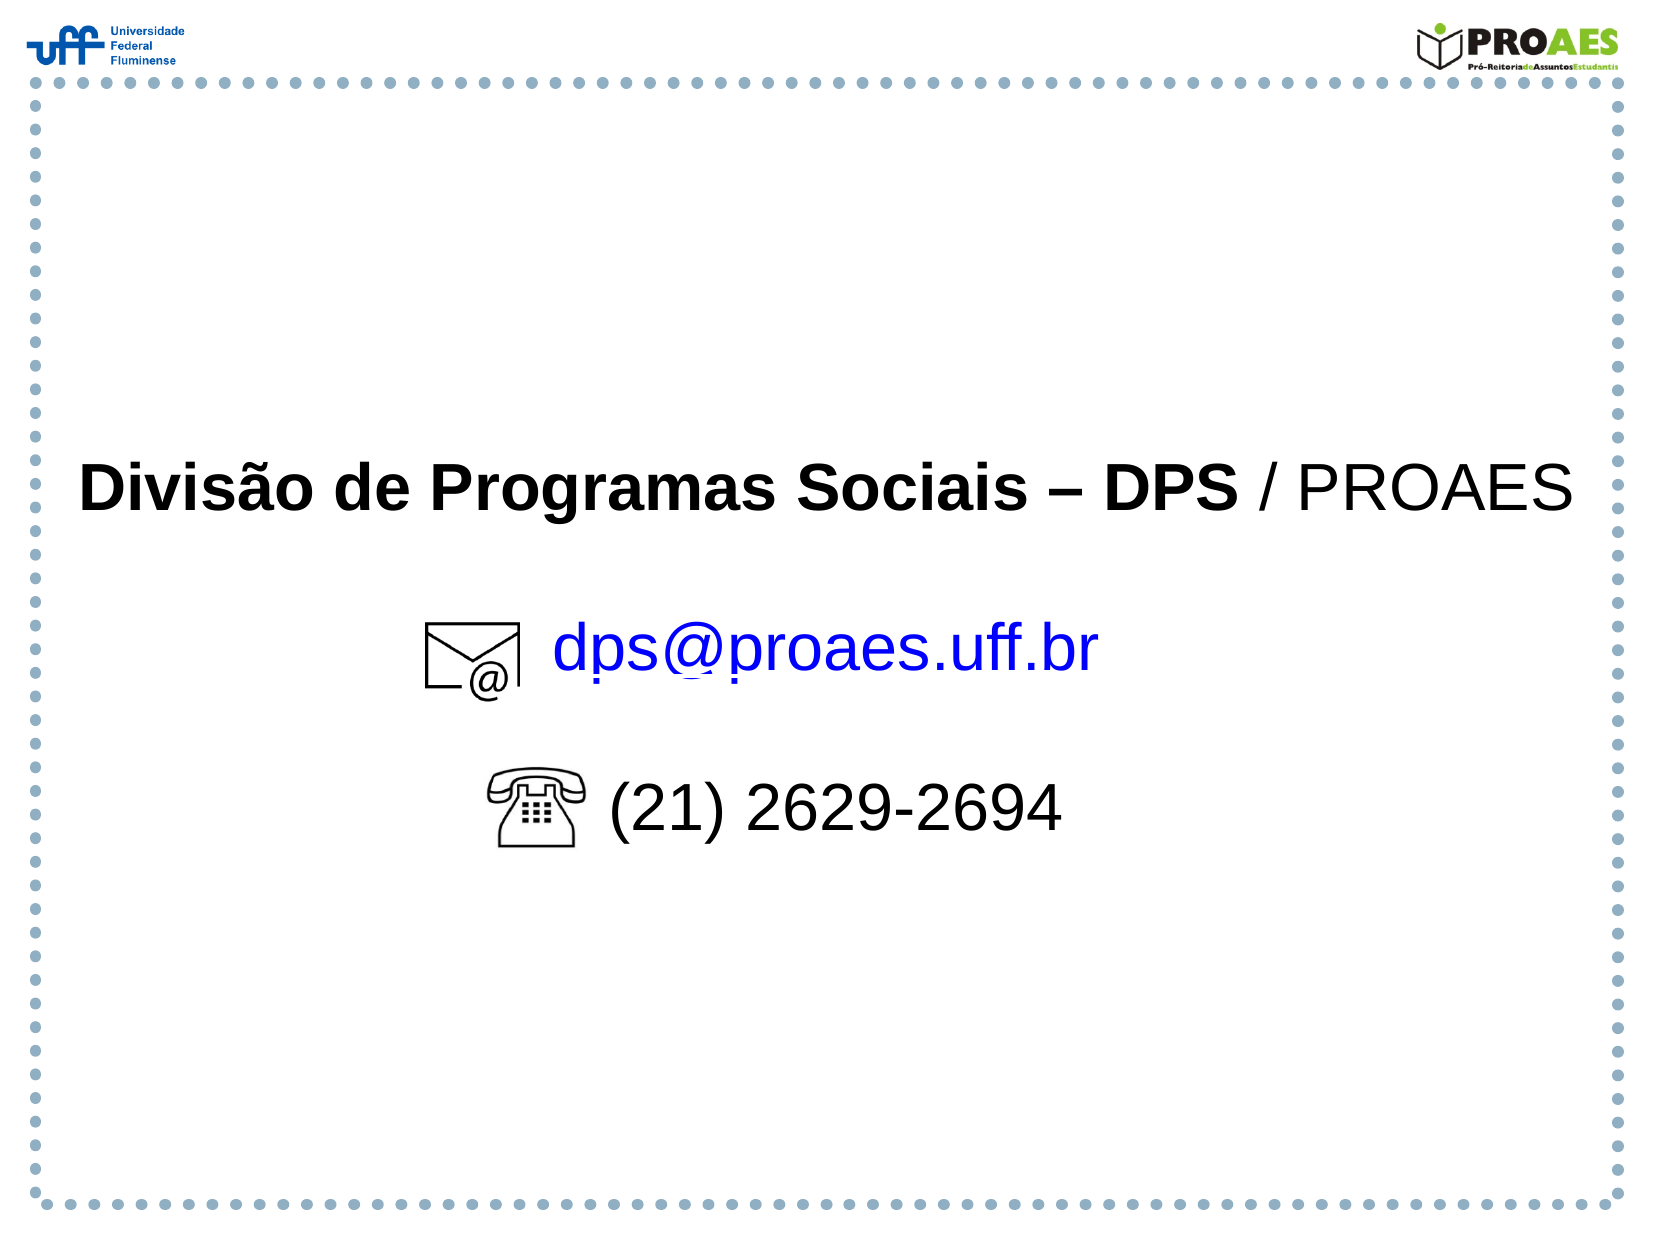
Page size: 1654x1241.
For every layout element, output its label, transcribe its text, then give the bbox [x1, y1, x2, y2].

picture [480, 766, 591, 851]
text_box Divisão de Programas Sociais – DPS / PROAES dps@proaes.uff.br (21) 2629-2694 [35, 82, 1618, 1205]
picture [424, 613, 520, 709]
picture [23, 24, 190, 69]
picture [1417, 23, 1619, 70]
